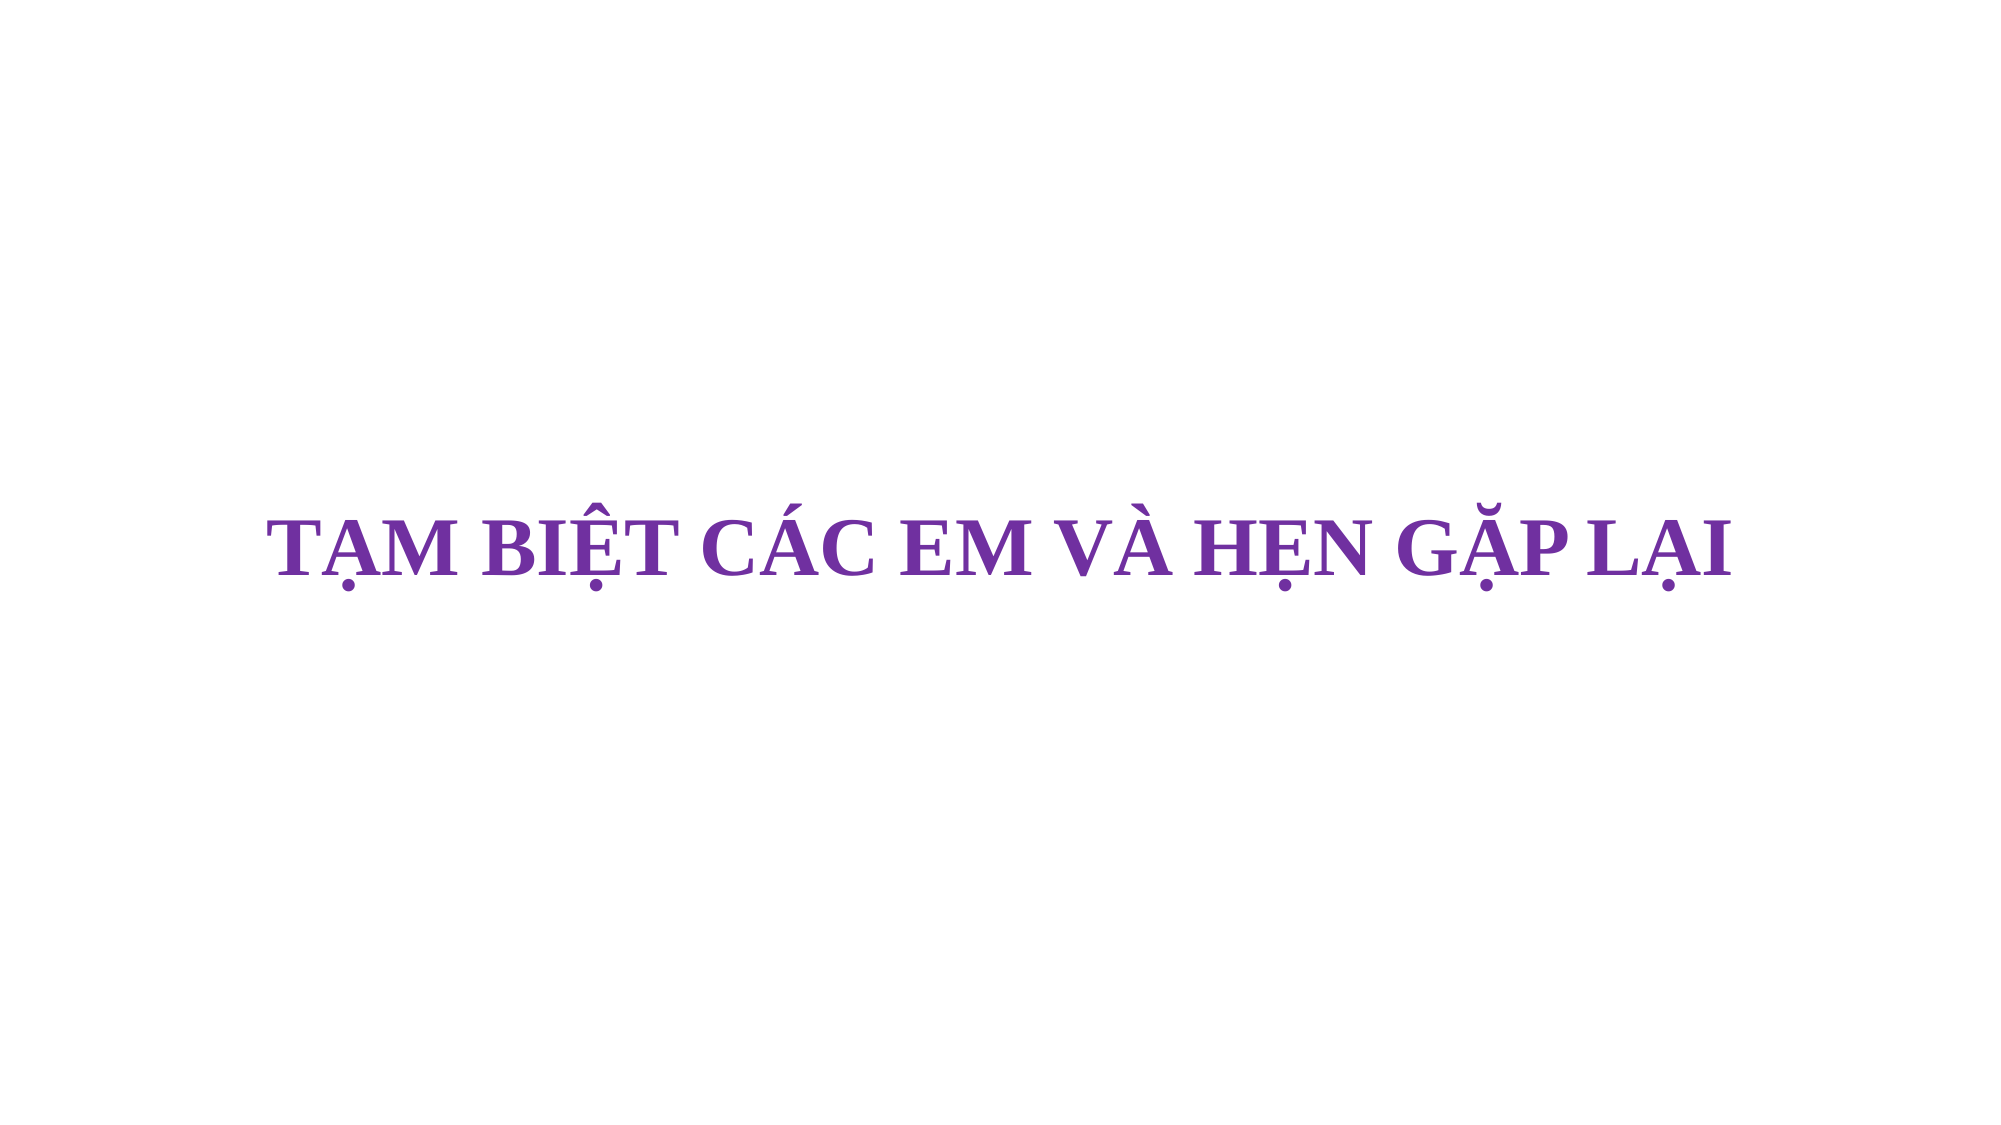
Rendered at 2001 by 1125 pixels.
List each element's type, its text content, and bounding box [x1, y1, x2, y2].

text_box TẠM BIỆT CÁC EM VÀ HẸN GẶP LẠI [251, 484, 1793, 600]
